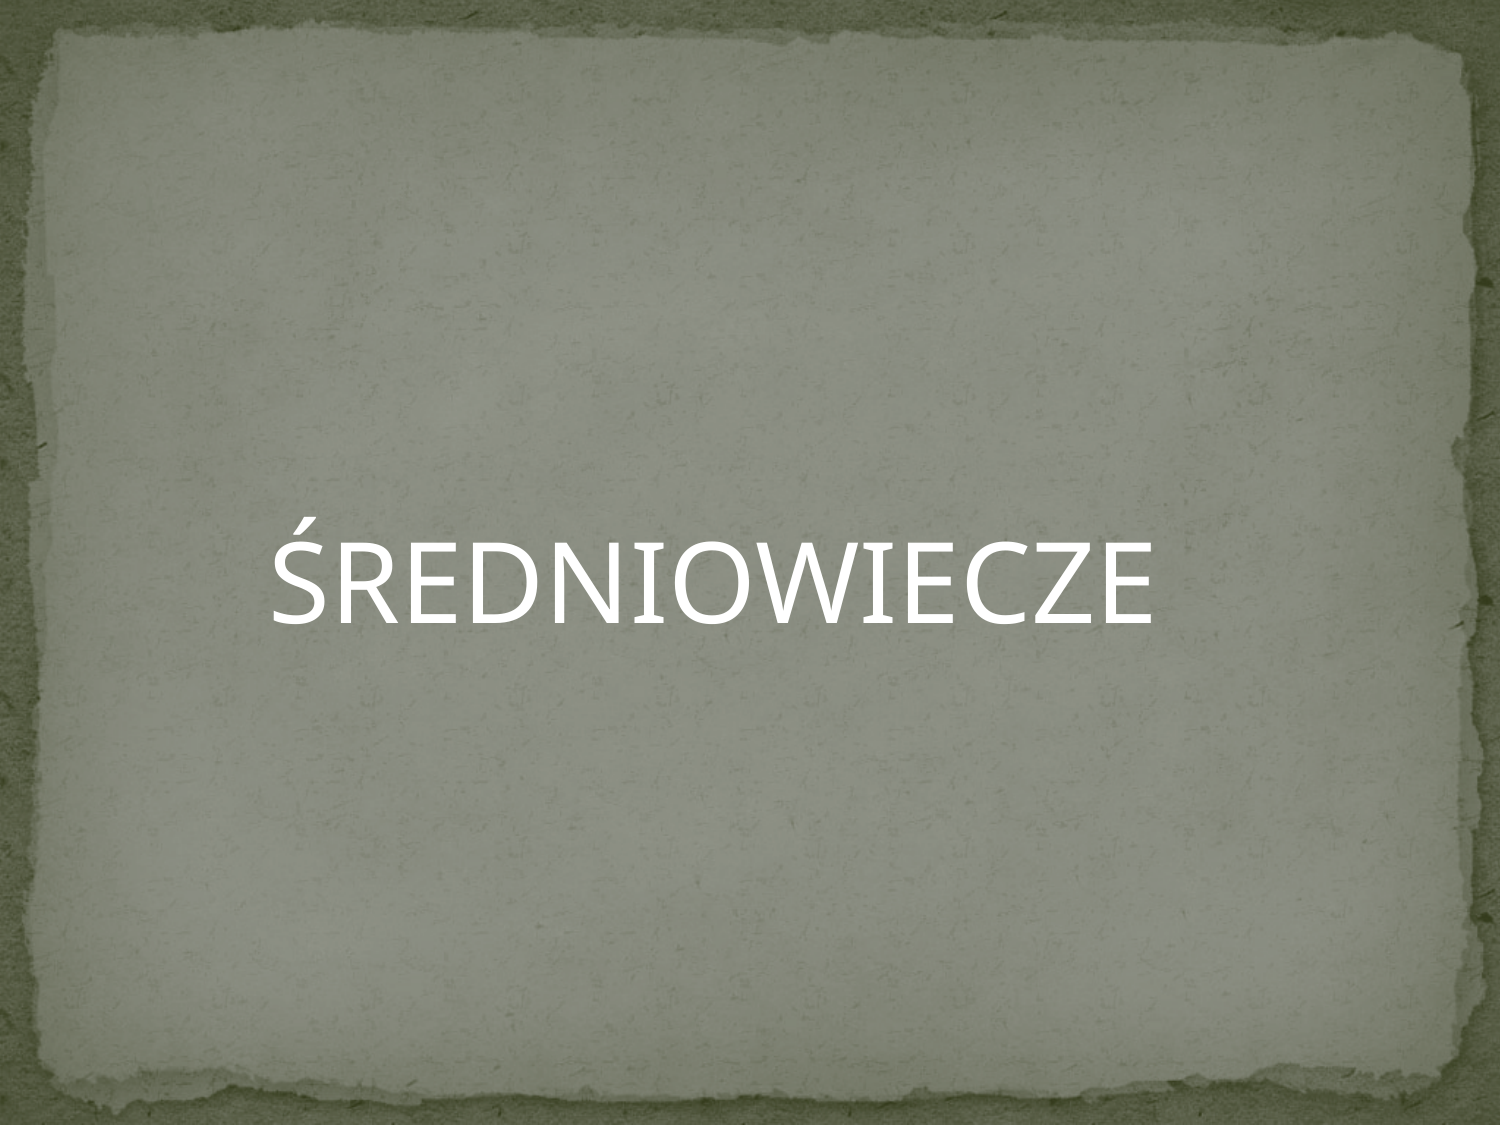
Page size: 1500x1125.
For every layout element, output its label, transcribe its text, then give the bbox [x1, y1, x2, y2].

list ŚREDNIOWIECZE [253, 503, 1414, 1024]
